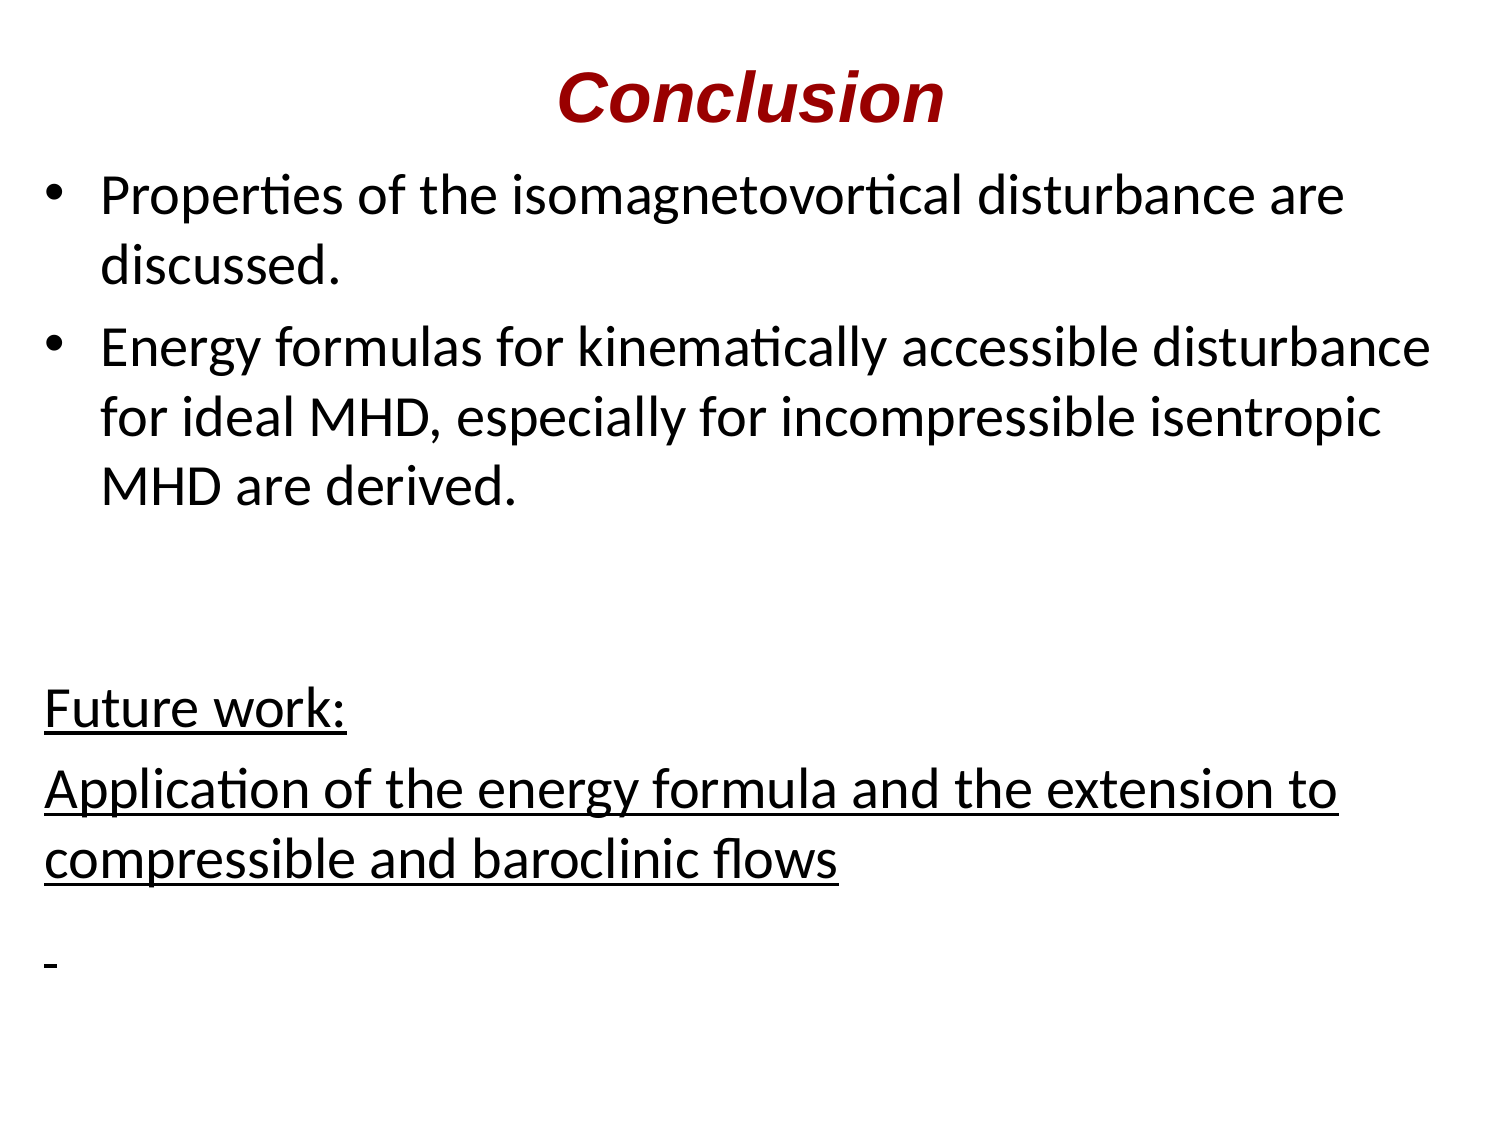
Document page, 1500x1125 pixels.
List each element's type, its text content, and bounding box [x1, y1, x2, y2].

title Conclusion [76, 42, 1427, 149]
list Properties of the isomagnetovortical disturbance are discussed. Energy formulas for kinematically accessible disturbance for ideal MHD, especially for incompressible isentropic MHD are derived. Future work: Application of the energy formula and the extension to compressible and baroclinic flows [29, 149, 1500, 1083]
